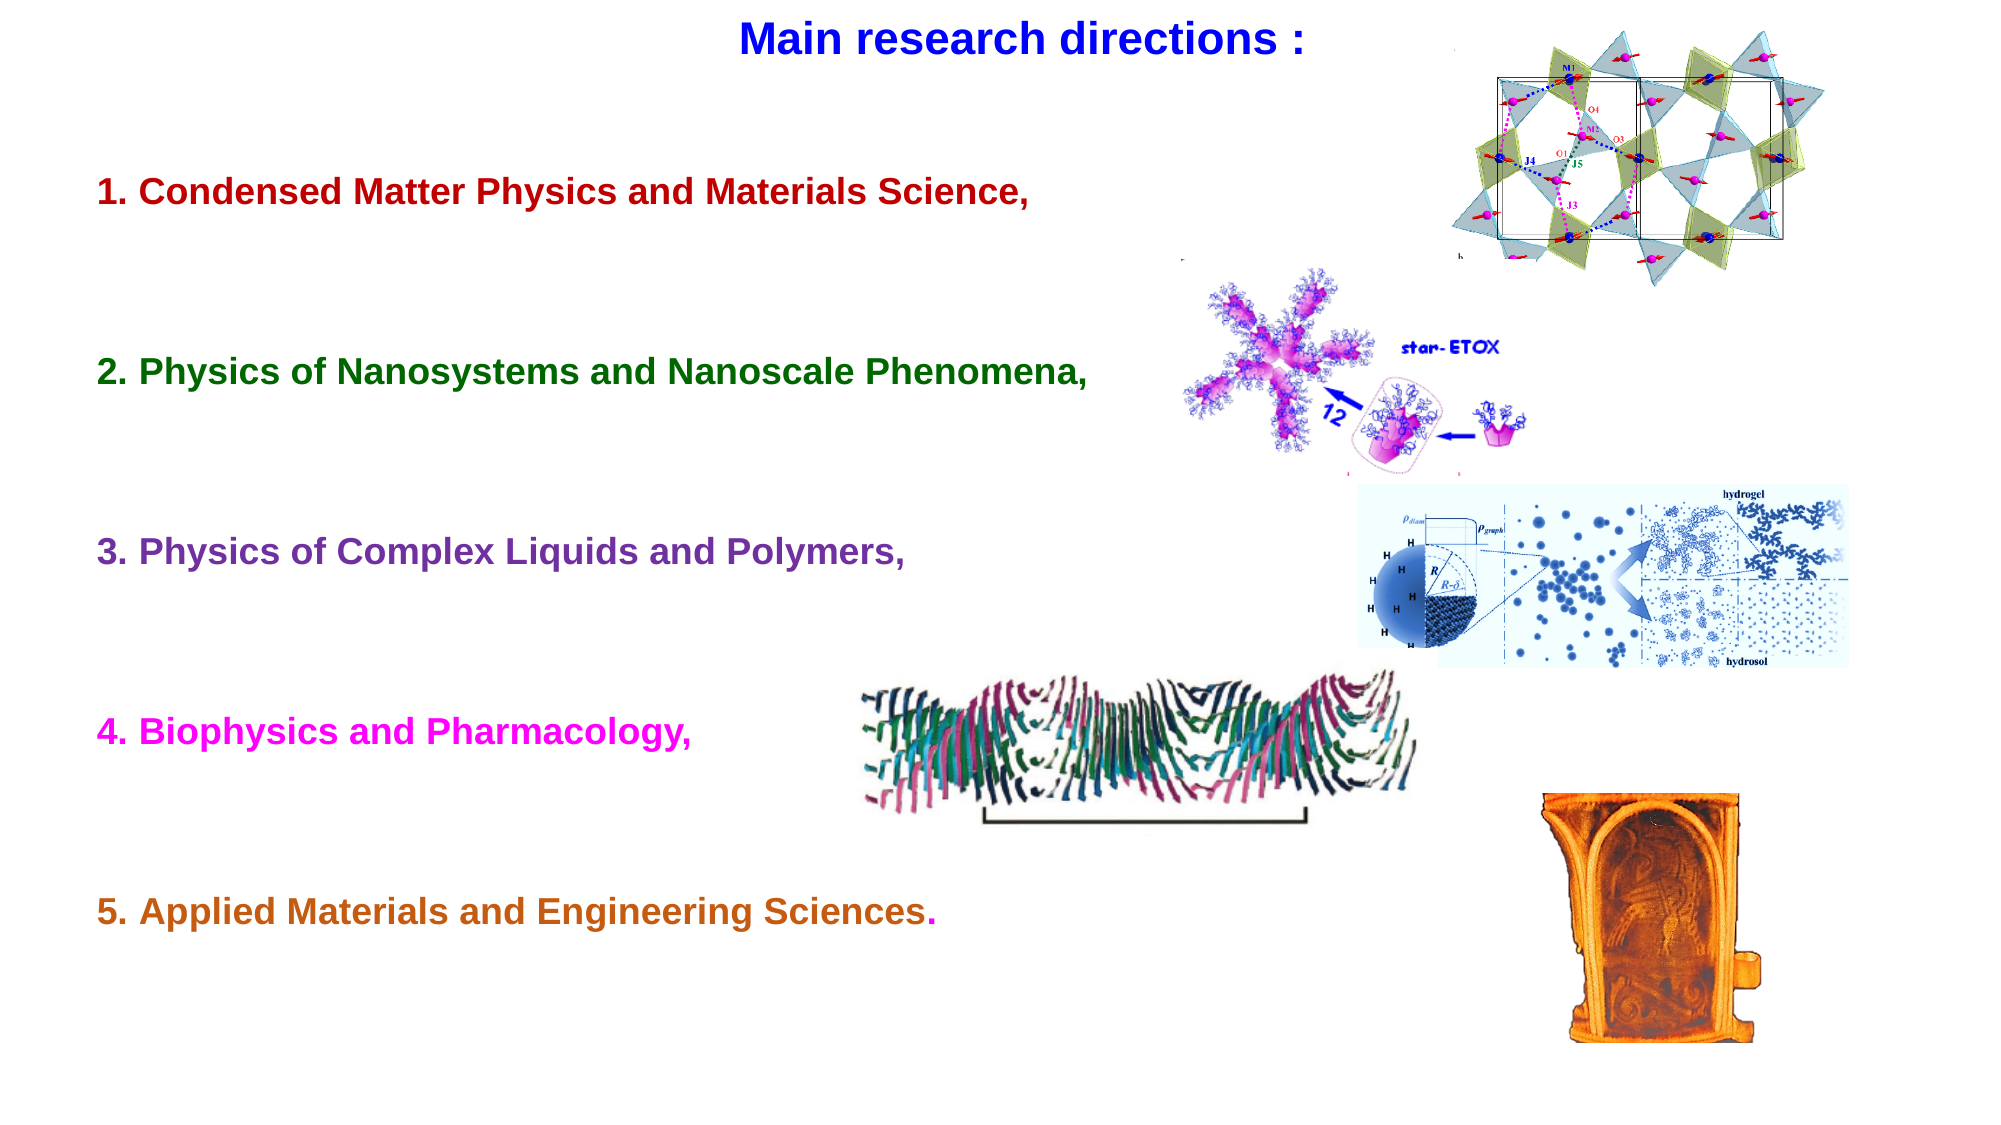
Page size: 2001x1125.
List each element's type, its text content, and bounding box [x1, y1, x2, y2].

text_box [1443, 25, 1828, 293]
picture [1181, 259, 1536, 477]
text_box Main research directions : [723, 1, 1918, 72]
picture [1535, 793, 1772, 1043]
picture [850, 484, 1849, 836]
text_box 1. Condensed Matter Physics and Materials Science, 2. Physics of Nanosystems and Nanoscale Phenomena, 3. Physics of Complex Liquids and Polymers, 4. Biophysics and Pharmacology, 5. Applied Materials and Engineering Sciences. [82, 159, 1494, 984]
